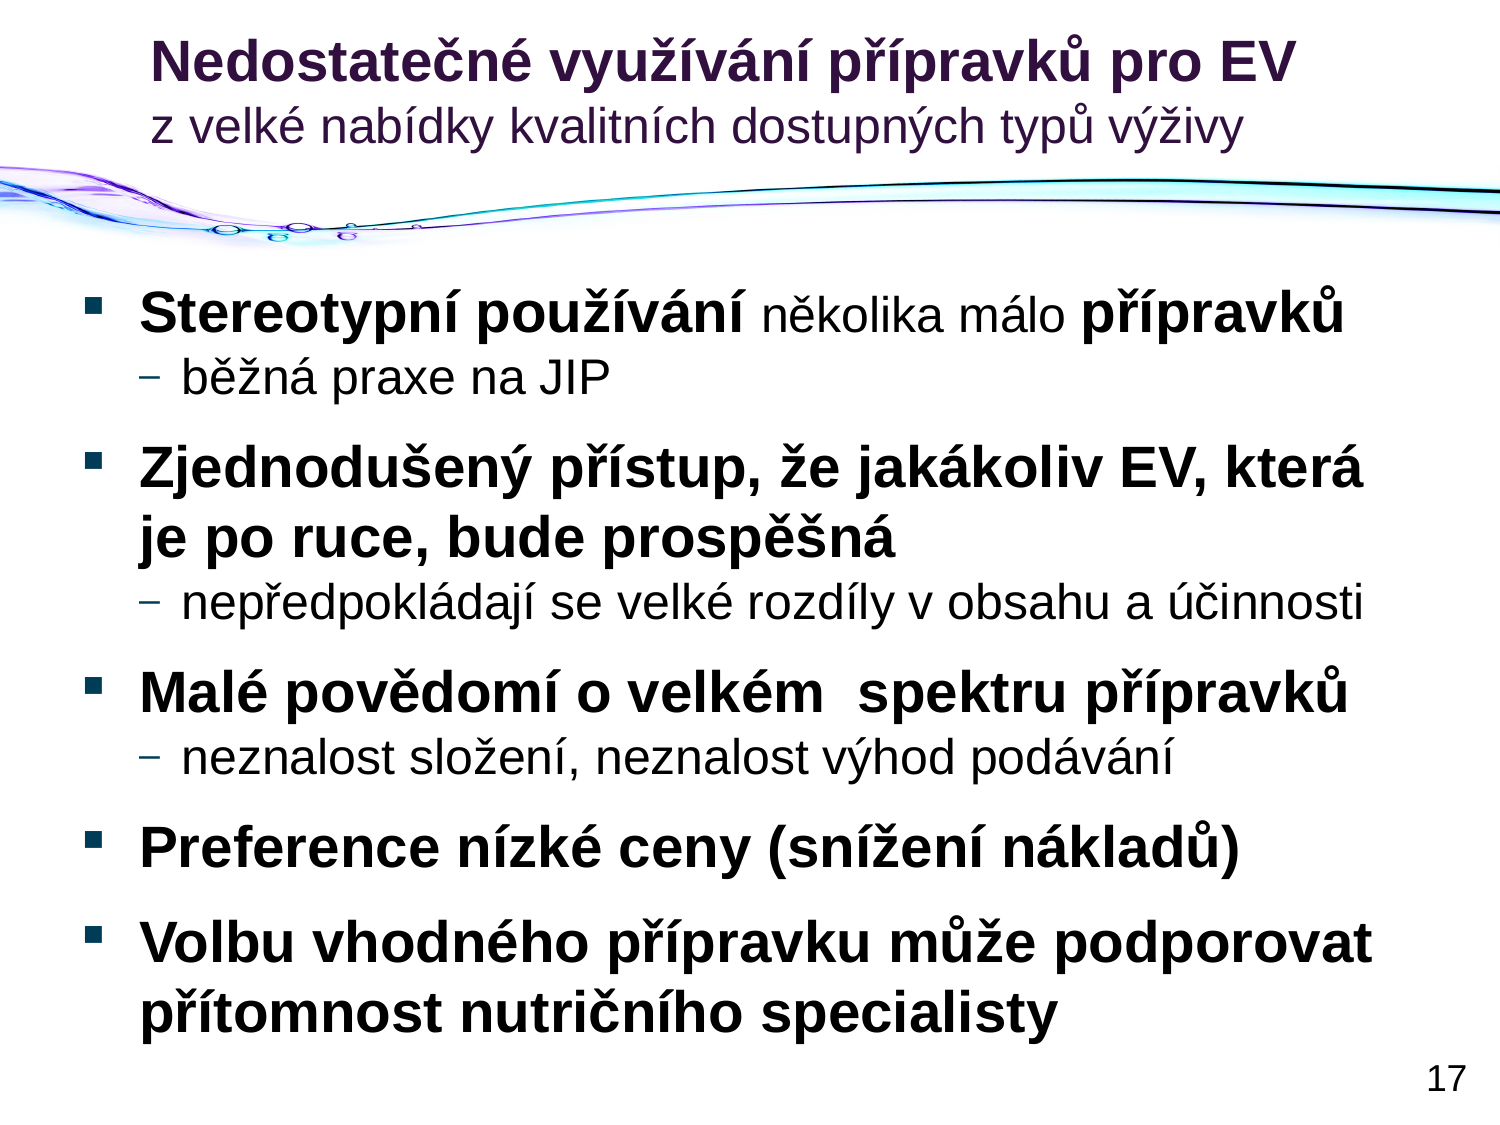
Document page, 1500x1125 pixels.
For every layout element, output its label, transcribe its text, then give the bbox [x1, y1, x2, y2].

slide_number 17 [1169, 1046, 1483, 1122]
picture [0, 112, 1500, 299]
title Nedostatečné využívání přípravků pro EV z velké nabídky kvalitních dostupných typů výživy [135, 0, 1483, 161]
list Stereotypní používání několika málo přípravků běžná praxe na JIP Zjednodušený přístup, že jakákoliv EV, která je po ruce, bude prospěšná nepředpokládají se velké rozdíly v obsahu a účinnosti Malé povědomí o velkém spektru přípravků neznalost složení, neznalost výhod podávání Preference nízké ceny (snížení nákladů) Volbu vhodného přípravku může podporovat přítomnost nutričního specialisty [64, 267, 1436, 1106]
